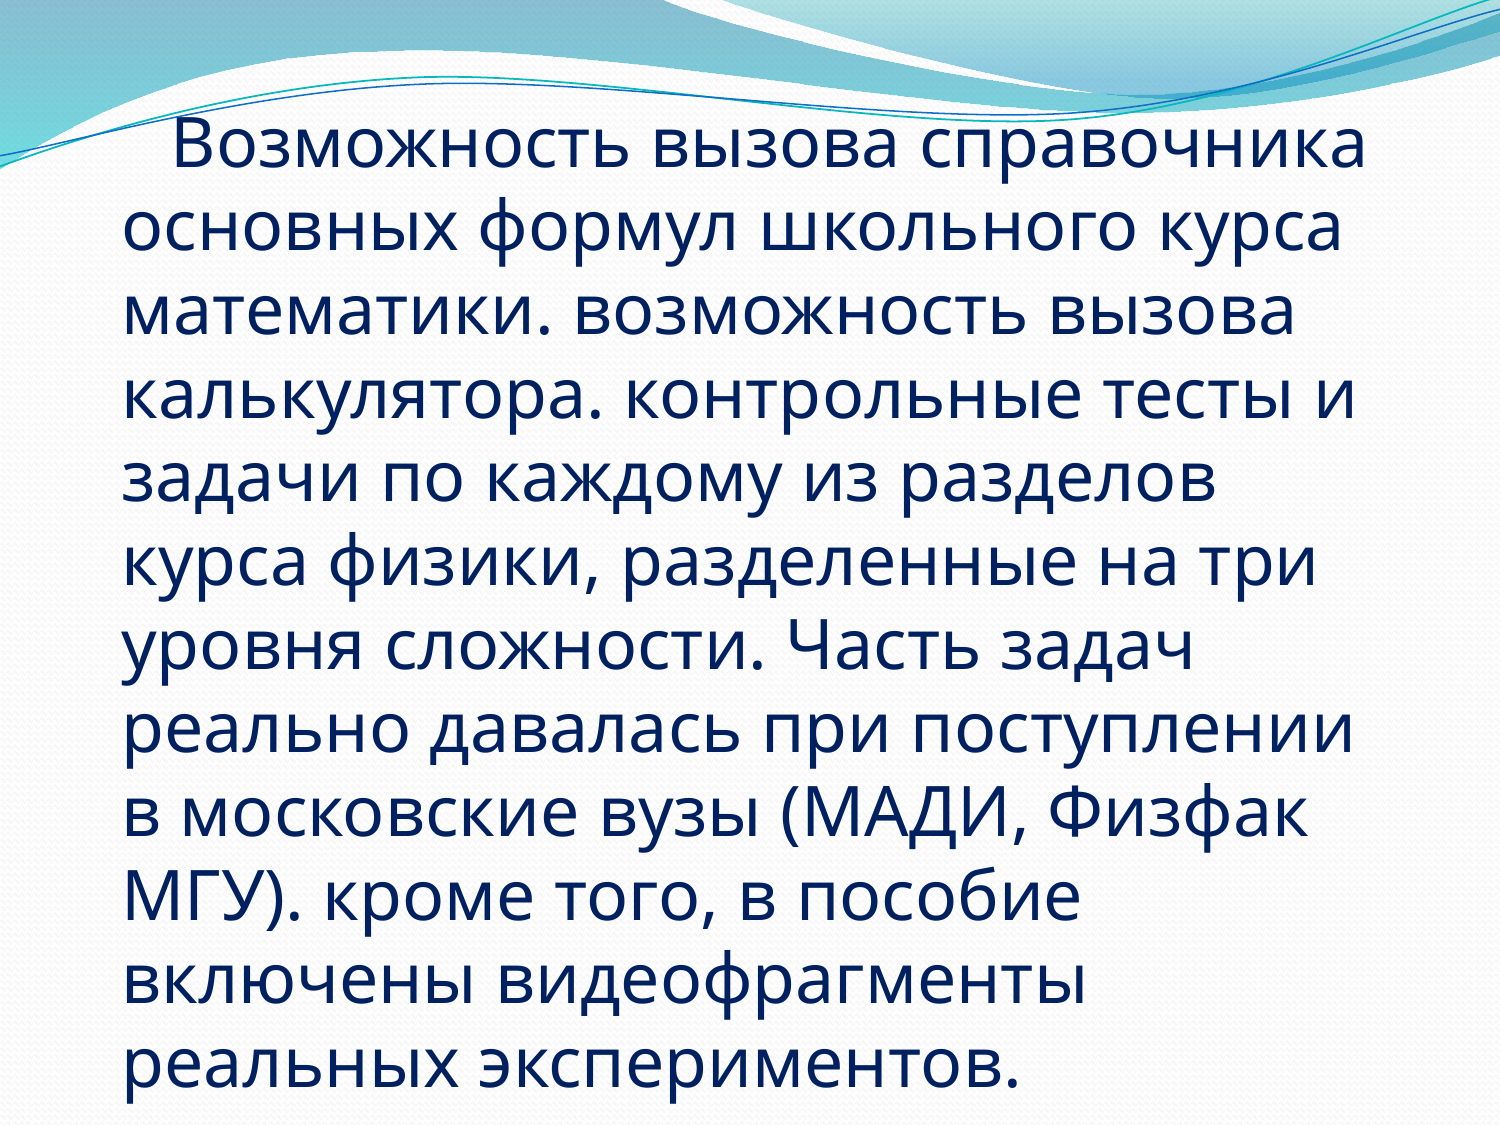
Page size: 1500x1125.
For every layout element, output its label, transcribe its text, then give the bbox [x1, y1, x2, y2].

list Возможность вызова справочника основных формул школьного курса математики. возможность вызова калькулятора. контрольные тесты и задачи по каждому из разделов курса физики, разделенные на три уровня сложности. Часть задач реально давалась при поступлении в московские вузы (МАДИ, Физфак МГУ). кроме того, в пособие включены видеофрагменты реальных экспериментов. [64, 90, 1415, 1125]
